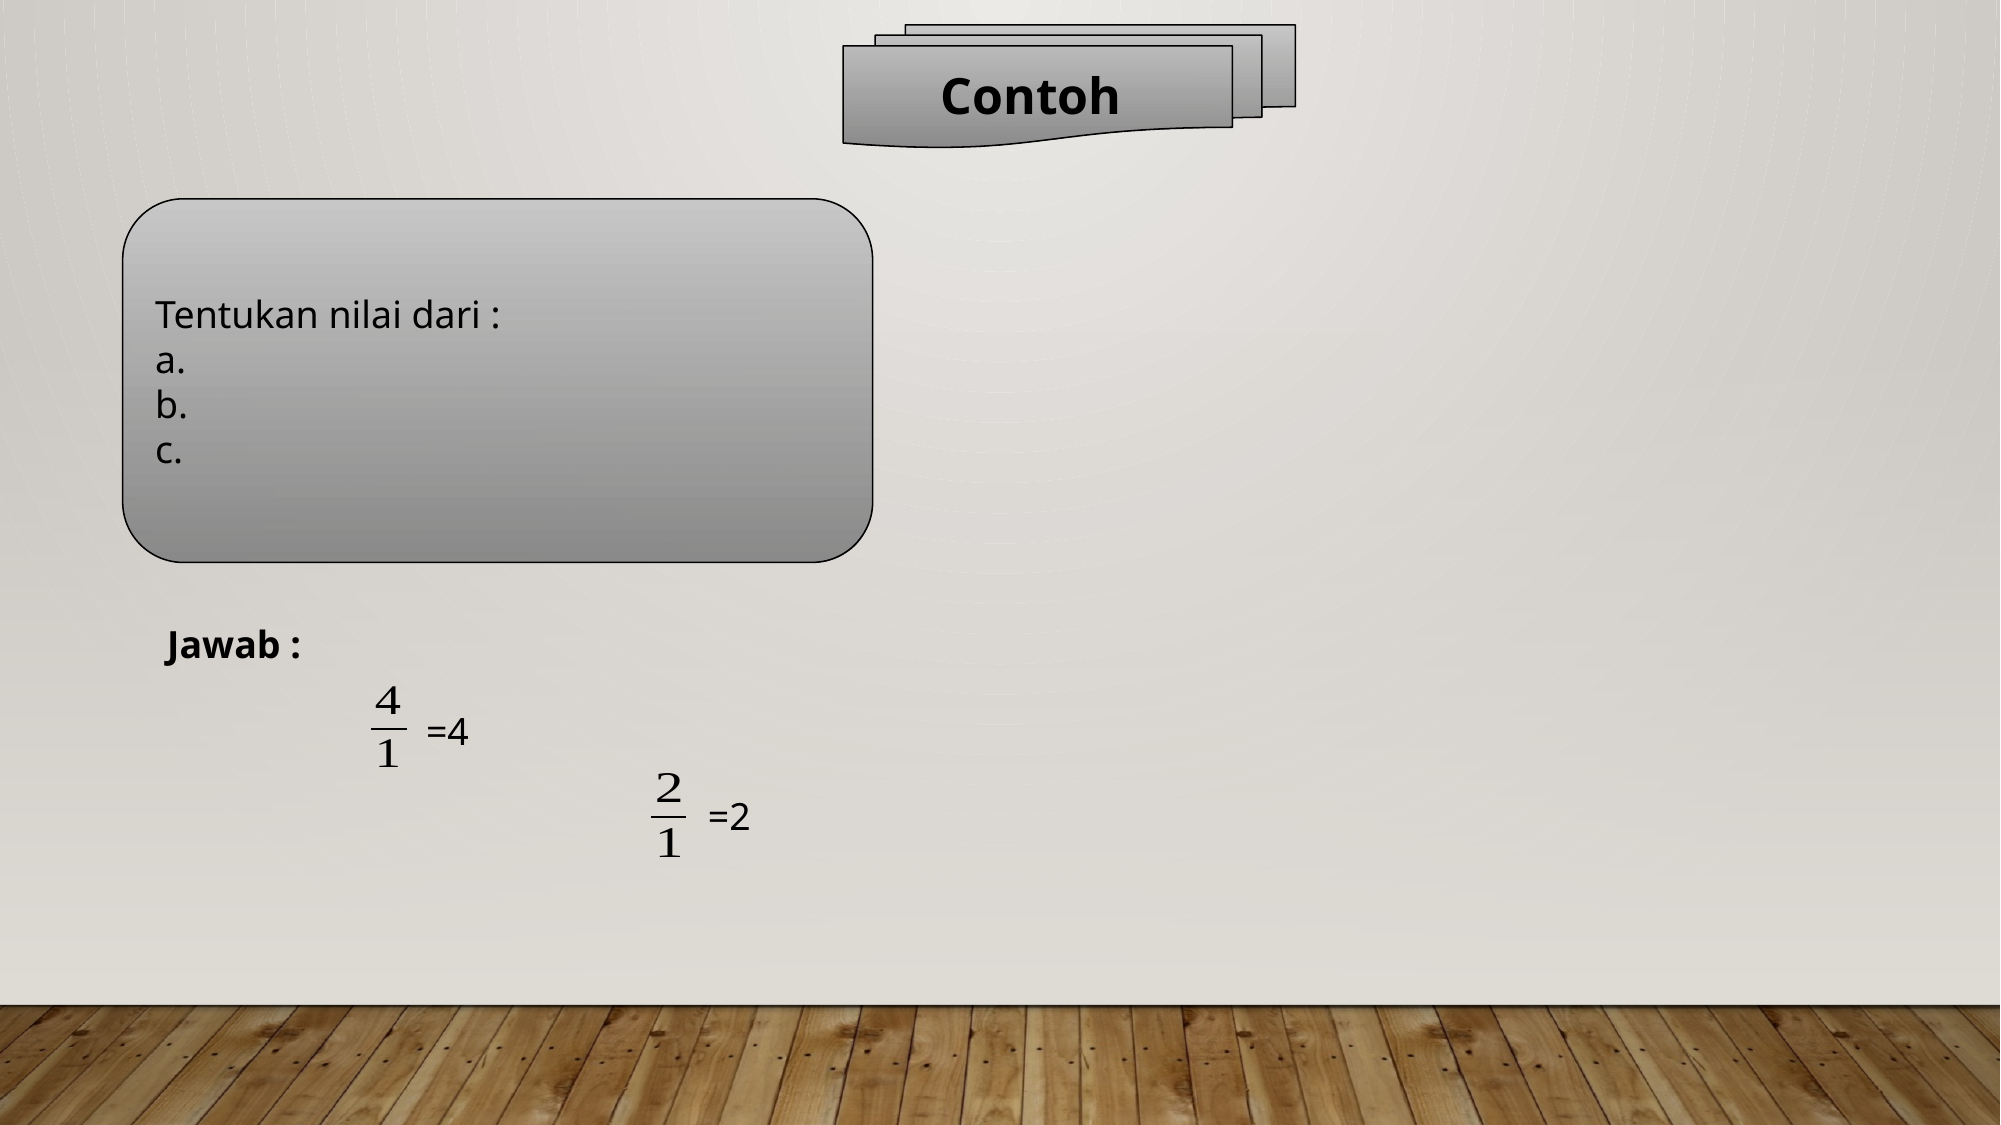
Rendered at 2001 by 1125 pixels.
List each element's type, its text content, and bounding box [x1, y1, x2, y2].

text_box =2 [693, 785, 803, 846]
text_box Jawab : [152, 613, 355, 674]
text_box =4 [411, 700, 521, 761]
picture [0, 1005, 2000, 1125]
text_box Contoh [842, 24, 1297, 149]
